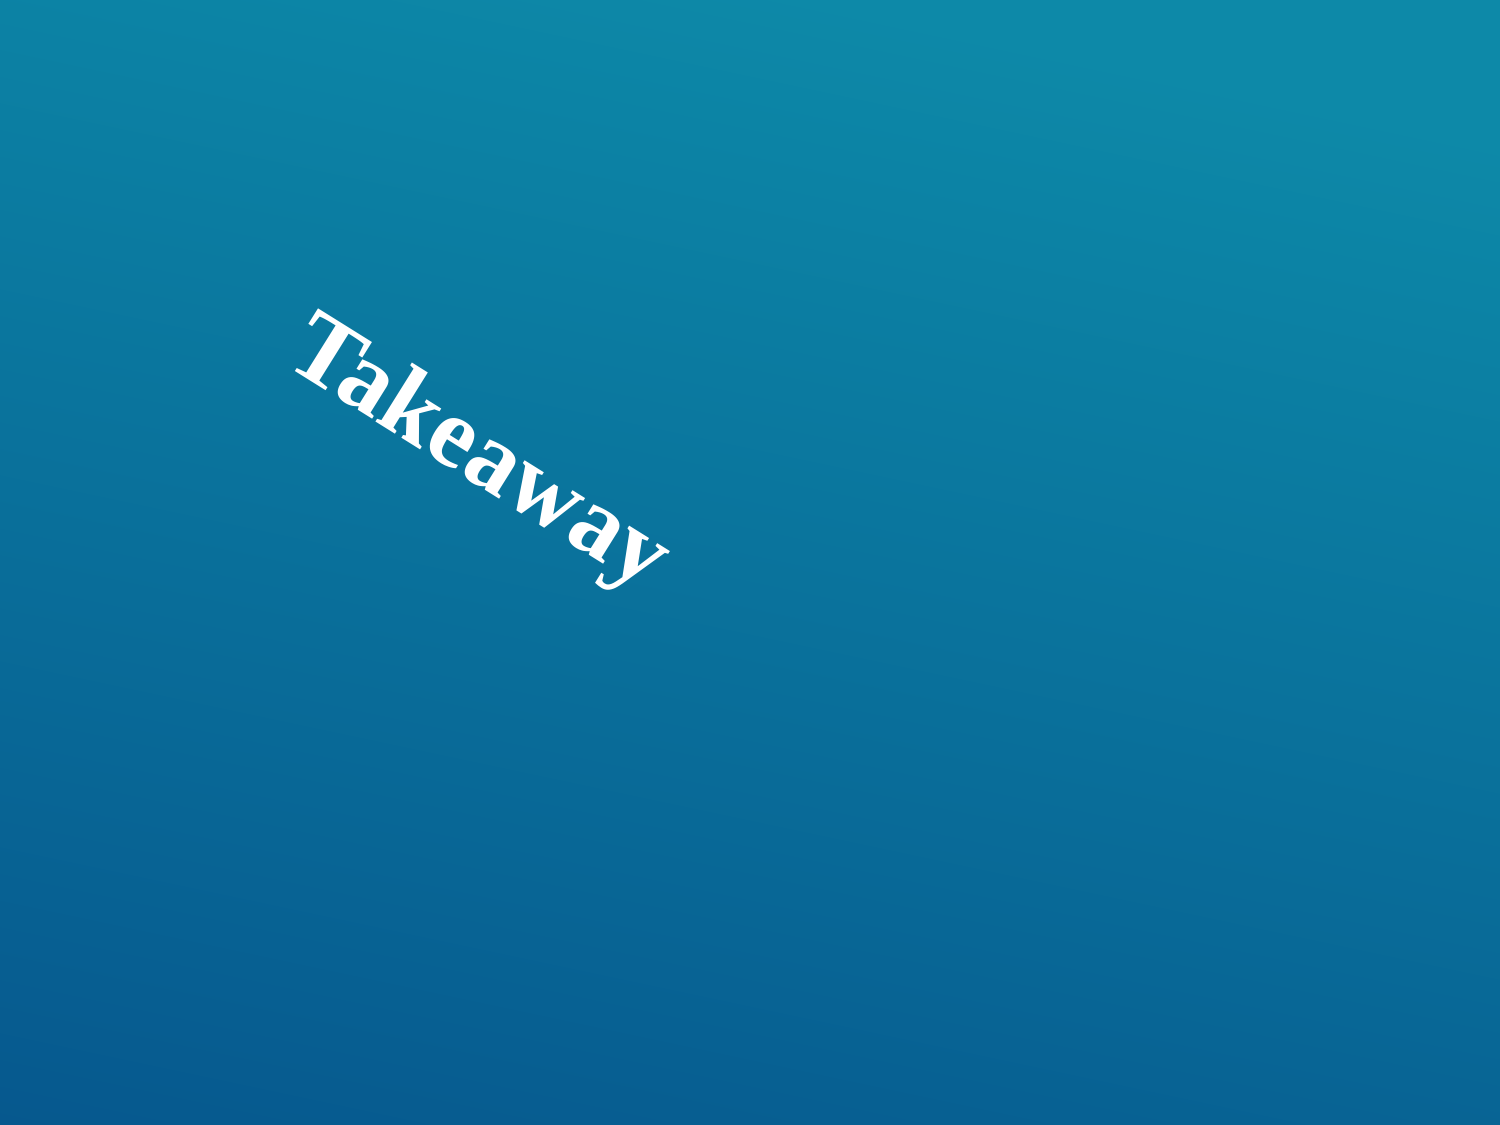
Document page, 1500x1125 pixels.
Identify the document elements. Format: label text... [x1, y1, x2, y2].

text_box Takeaway [238, 249, 1293, 989]
